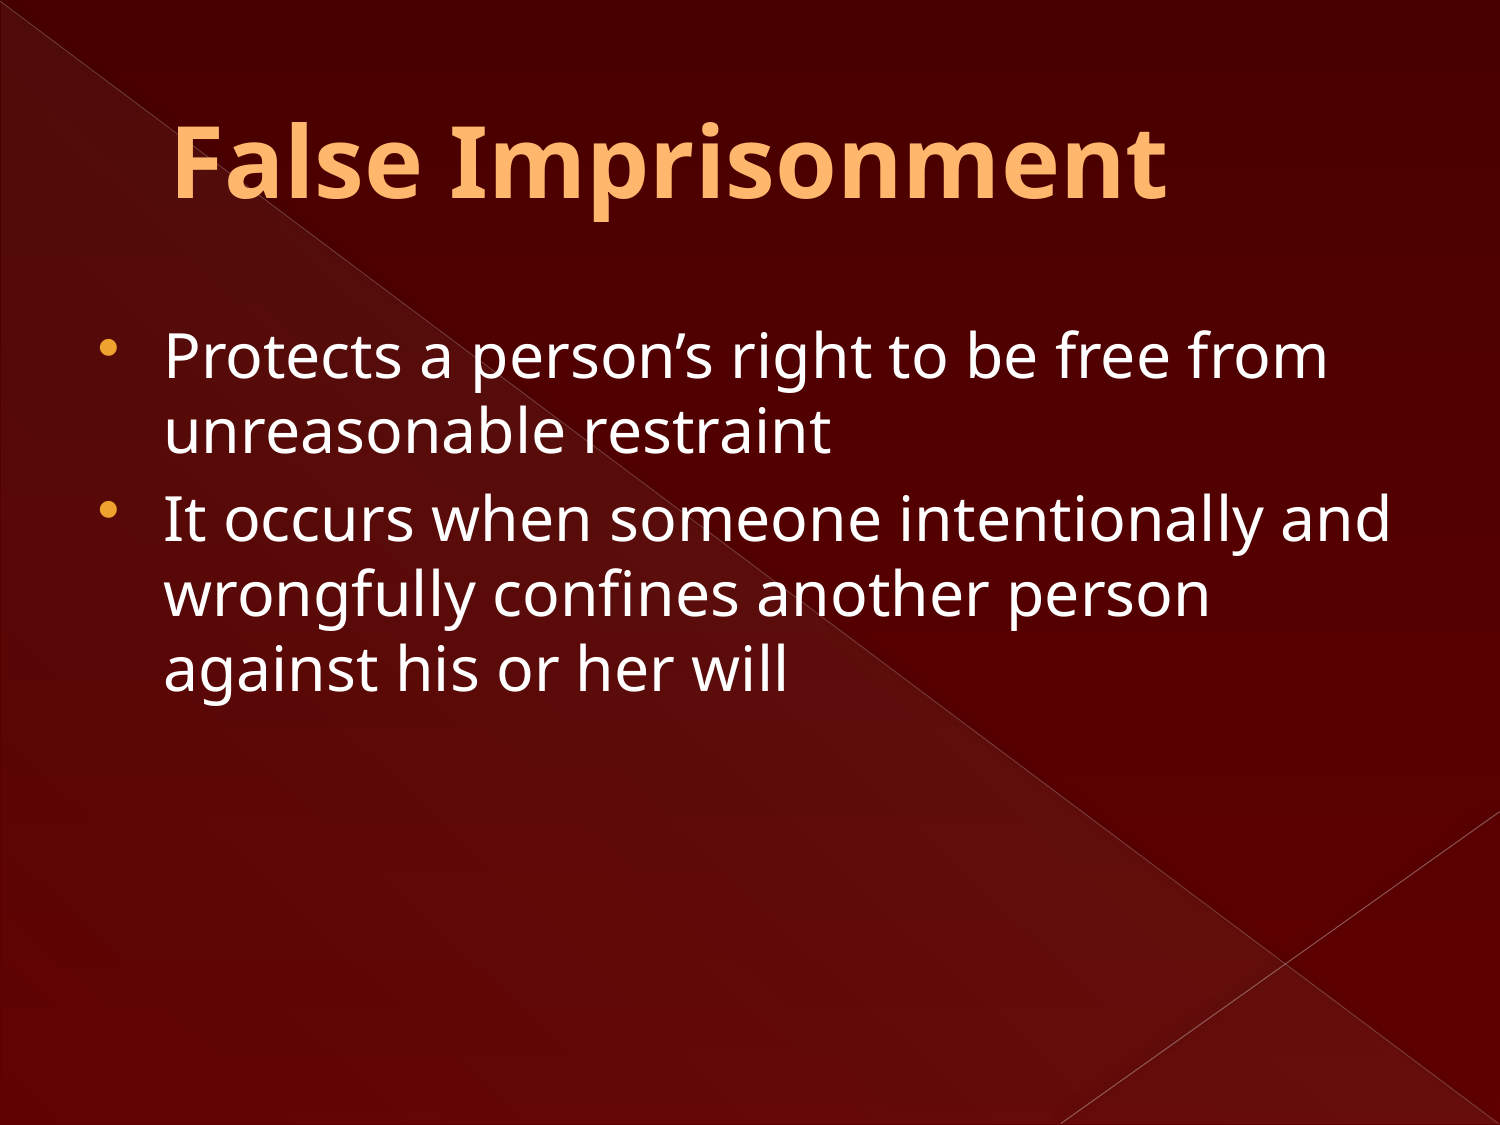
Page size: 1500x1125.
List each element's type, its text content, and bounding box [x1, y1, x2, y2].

title False Imprisonment [75, 43, 1425, 274]
list Protects a person’s right to be free from unreasonable restraint It occurs when someone intentionally and wrongfully confines another person against his or her will [75, 308, 1425, 1059]
